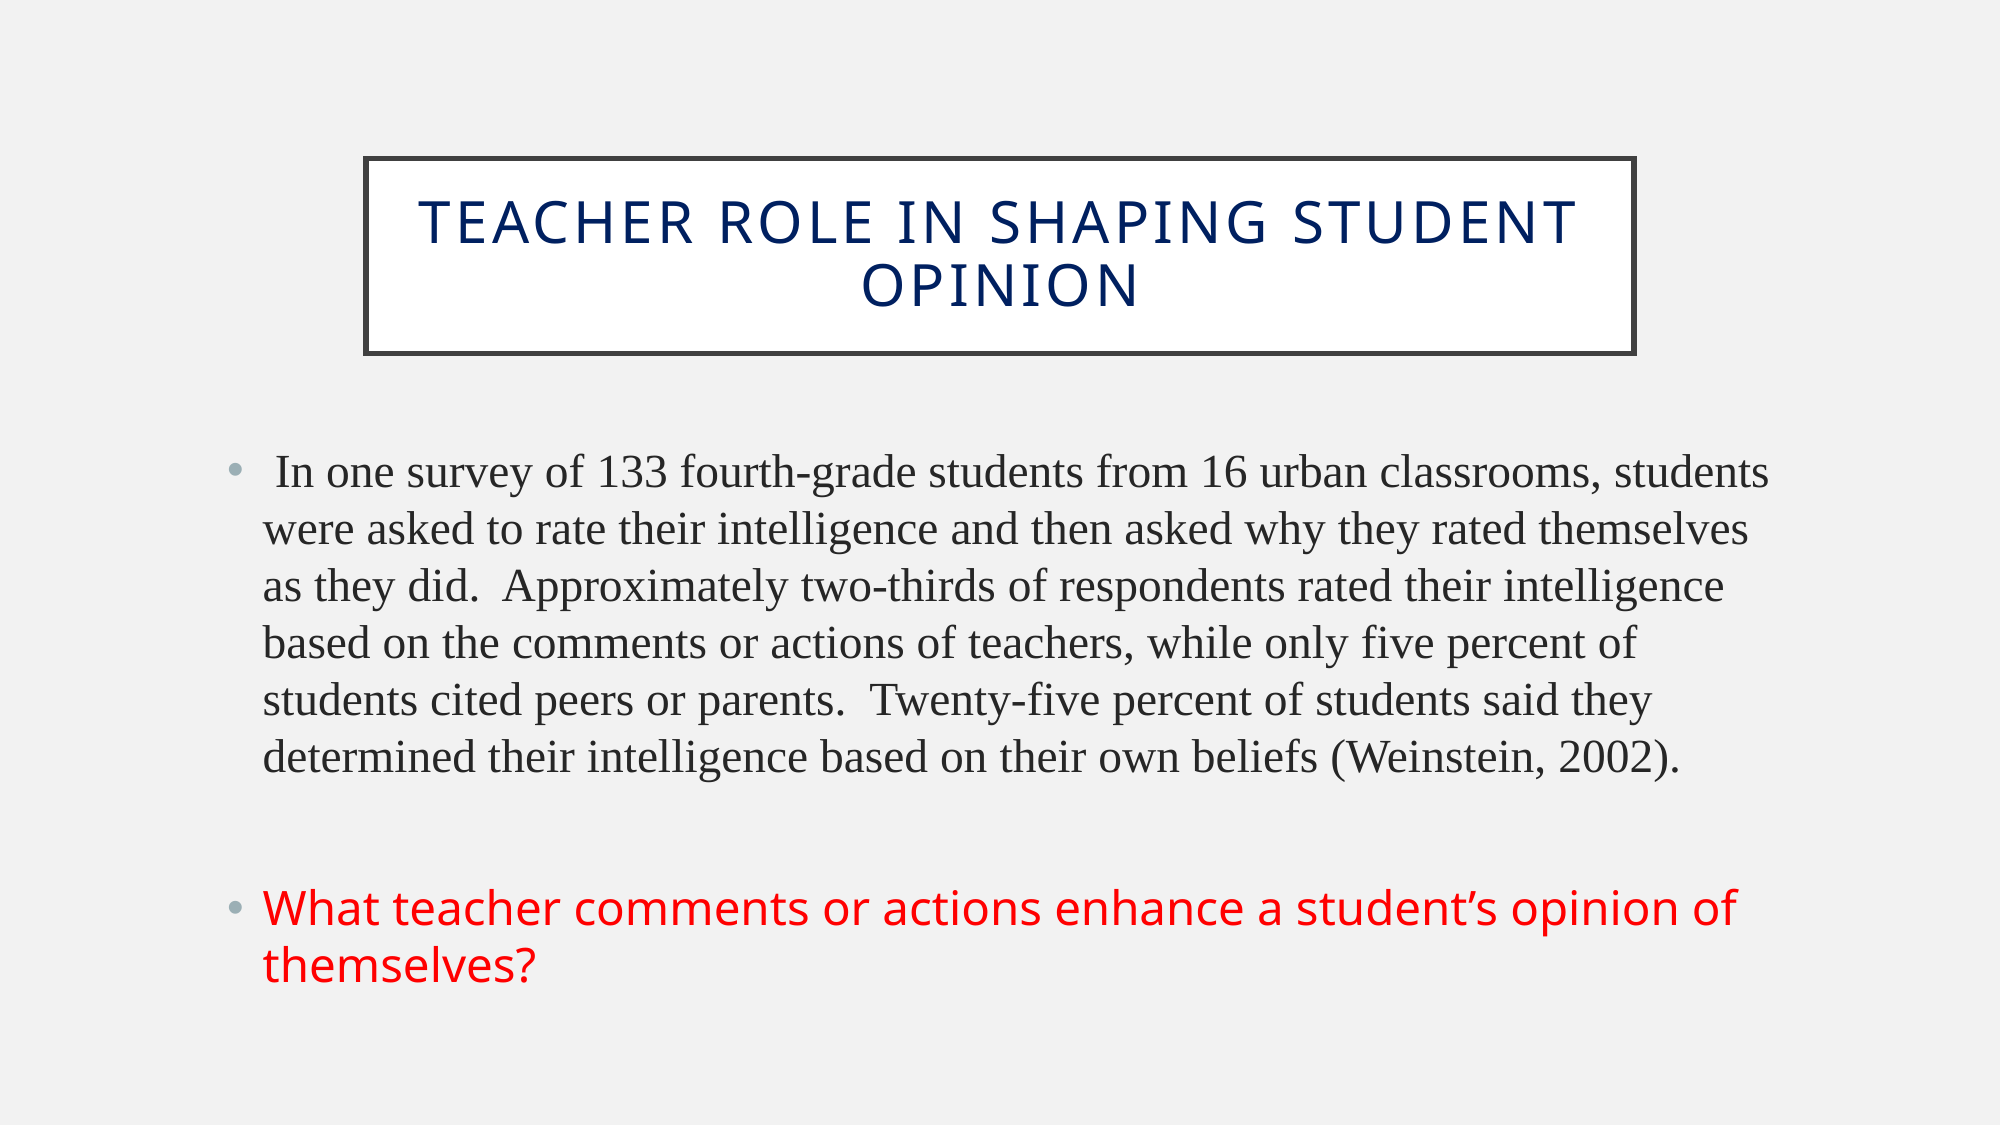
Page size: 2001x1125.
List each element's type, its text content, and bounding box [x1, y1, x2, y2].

title Teacher Role in Shaping student opinion [363, 156, 1637, 356]
list In one survey of 133 fourth-grade students from 16 urban classrooms, students were asked to rate their intelligence and then asked why they rated themselves as they did. Approximately two-thirds of respondents rated their intelligence based on the comments or actions of teachers, while only five percent of students cited peers or parents. Twenty-five percent of students said they determined their intelligence based on their own beliefs (Weinstein, 2002). What teacher comments or actions enhance a student’s opinion of themselves? [212, 432, 1811, 1035]
